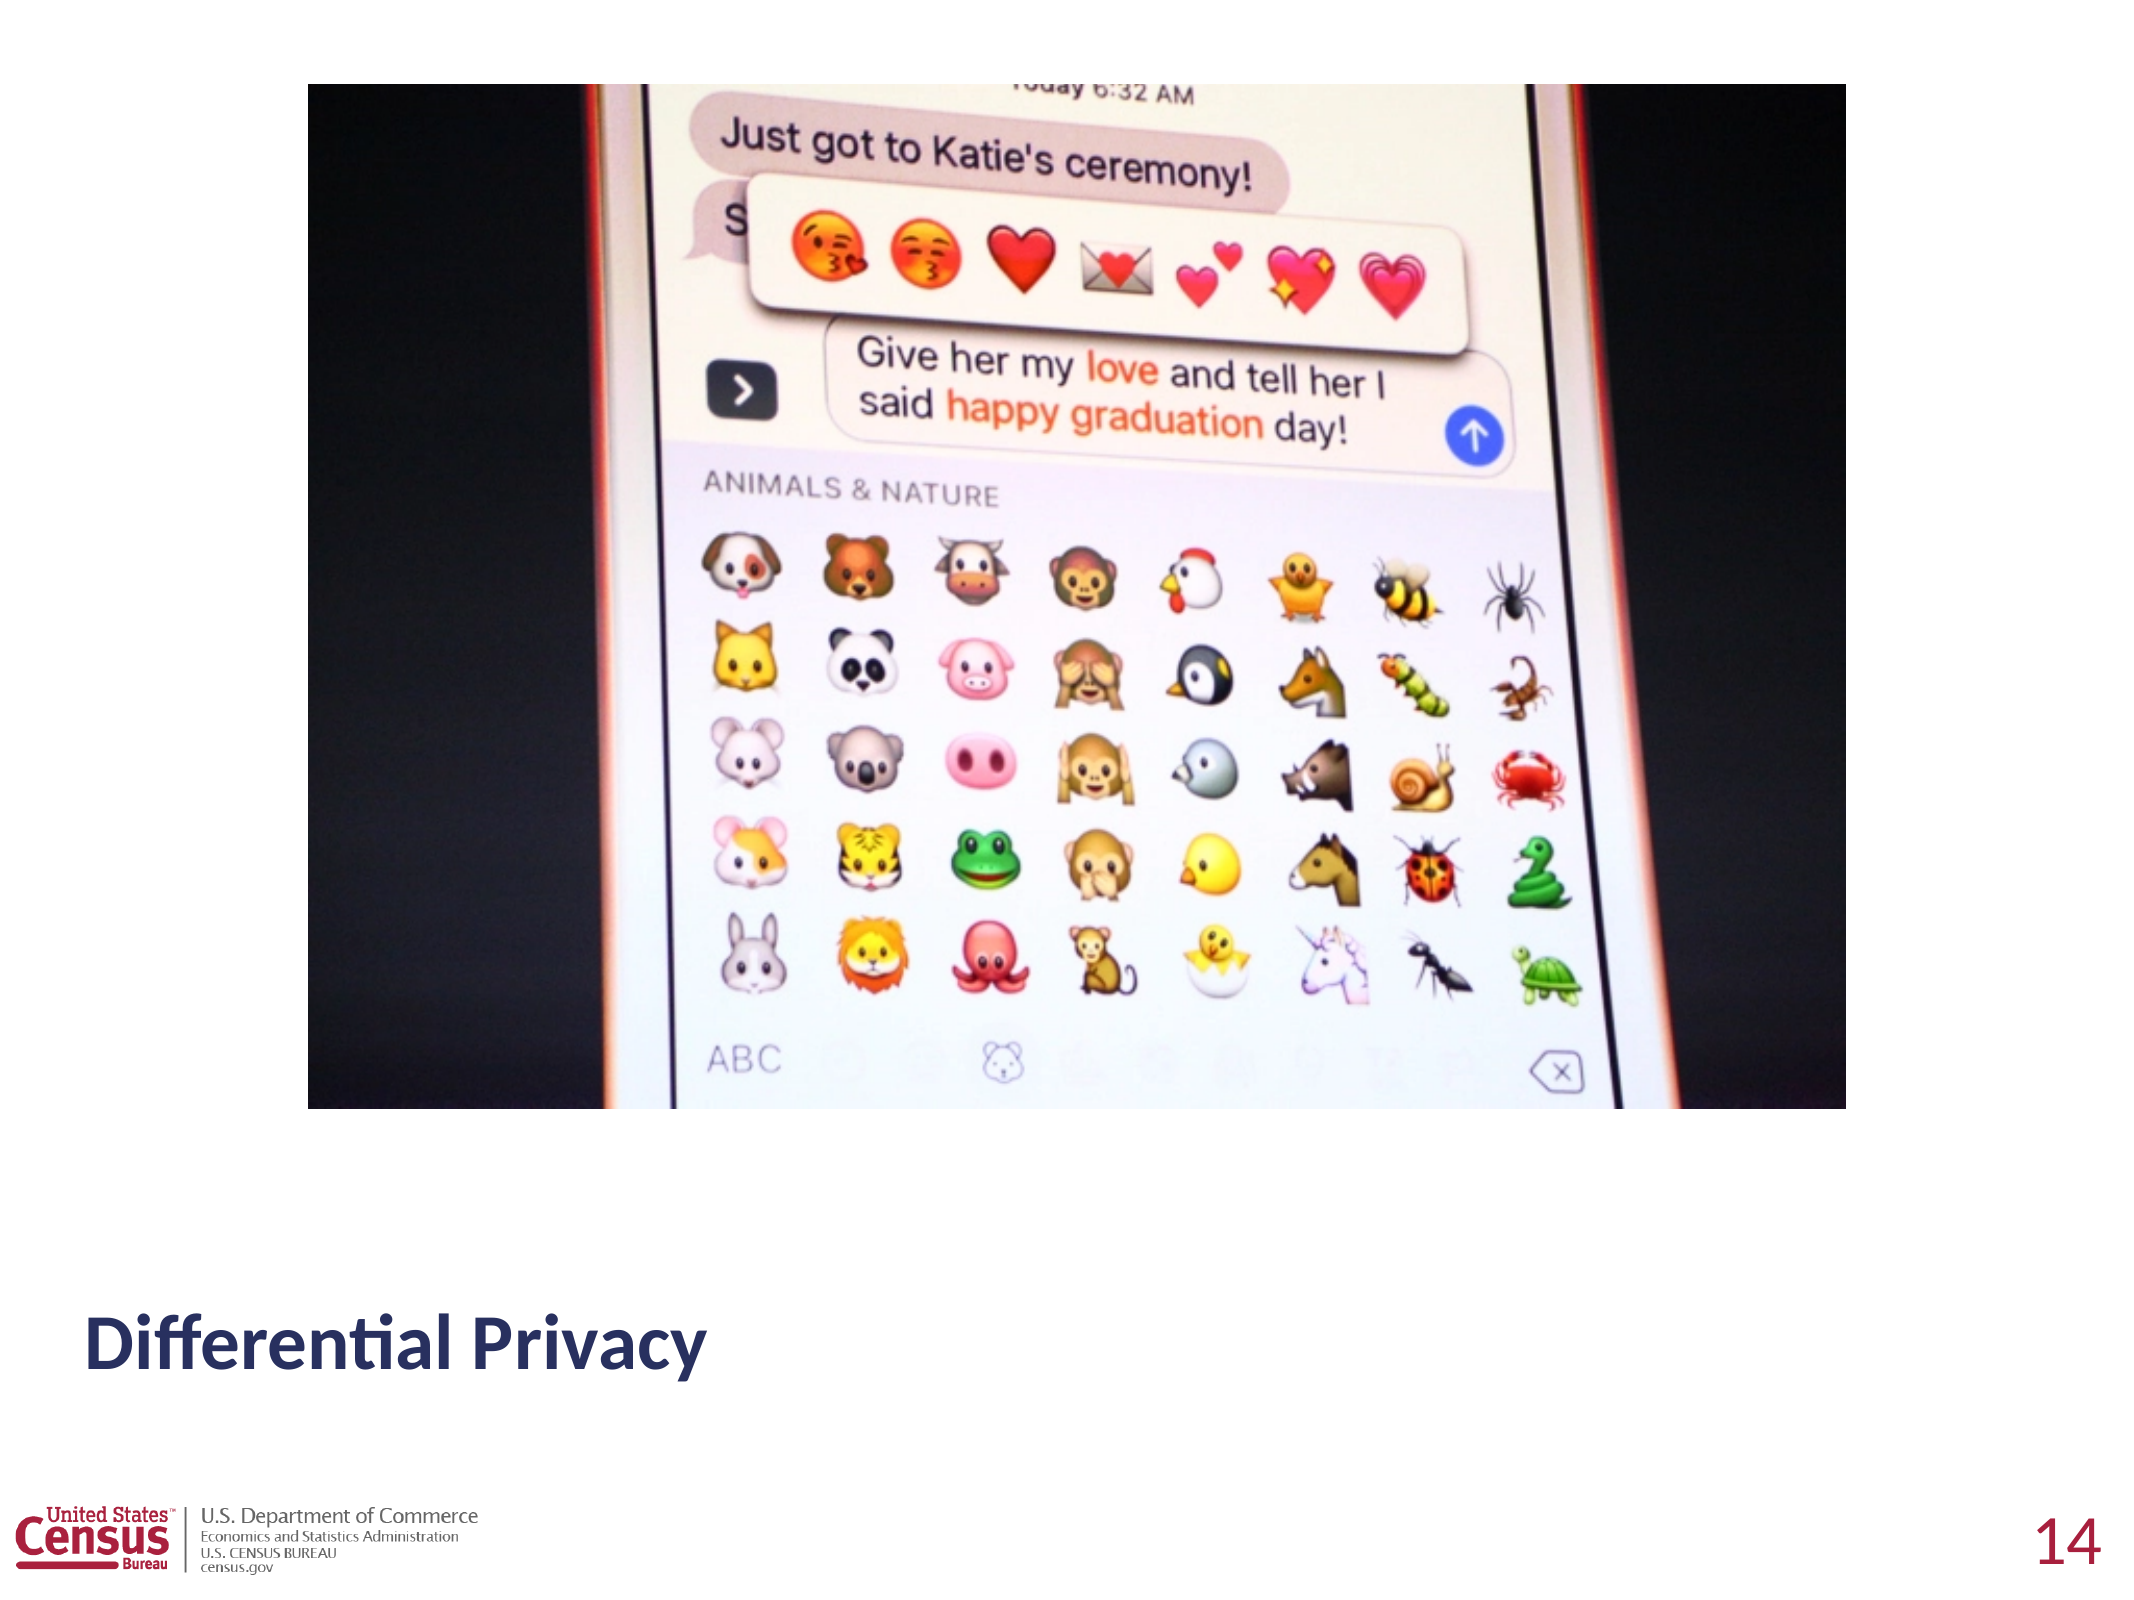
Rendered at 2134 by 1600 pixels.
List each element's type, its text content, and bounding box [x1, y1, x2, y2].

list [307, 83, 1846, 1110]
picture [0, 1499, 1476, 1583]
title Differential Privacy [73, 1178, 1203, 1498]
